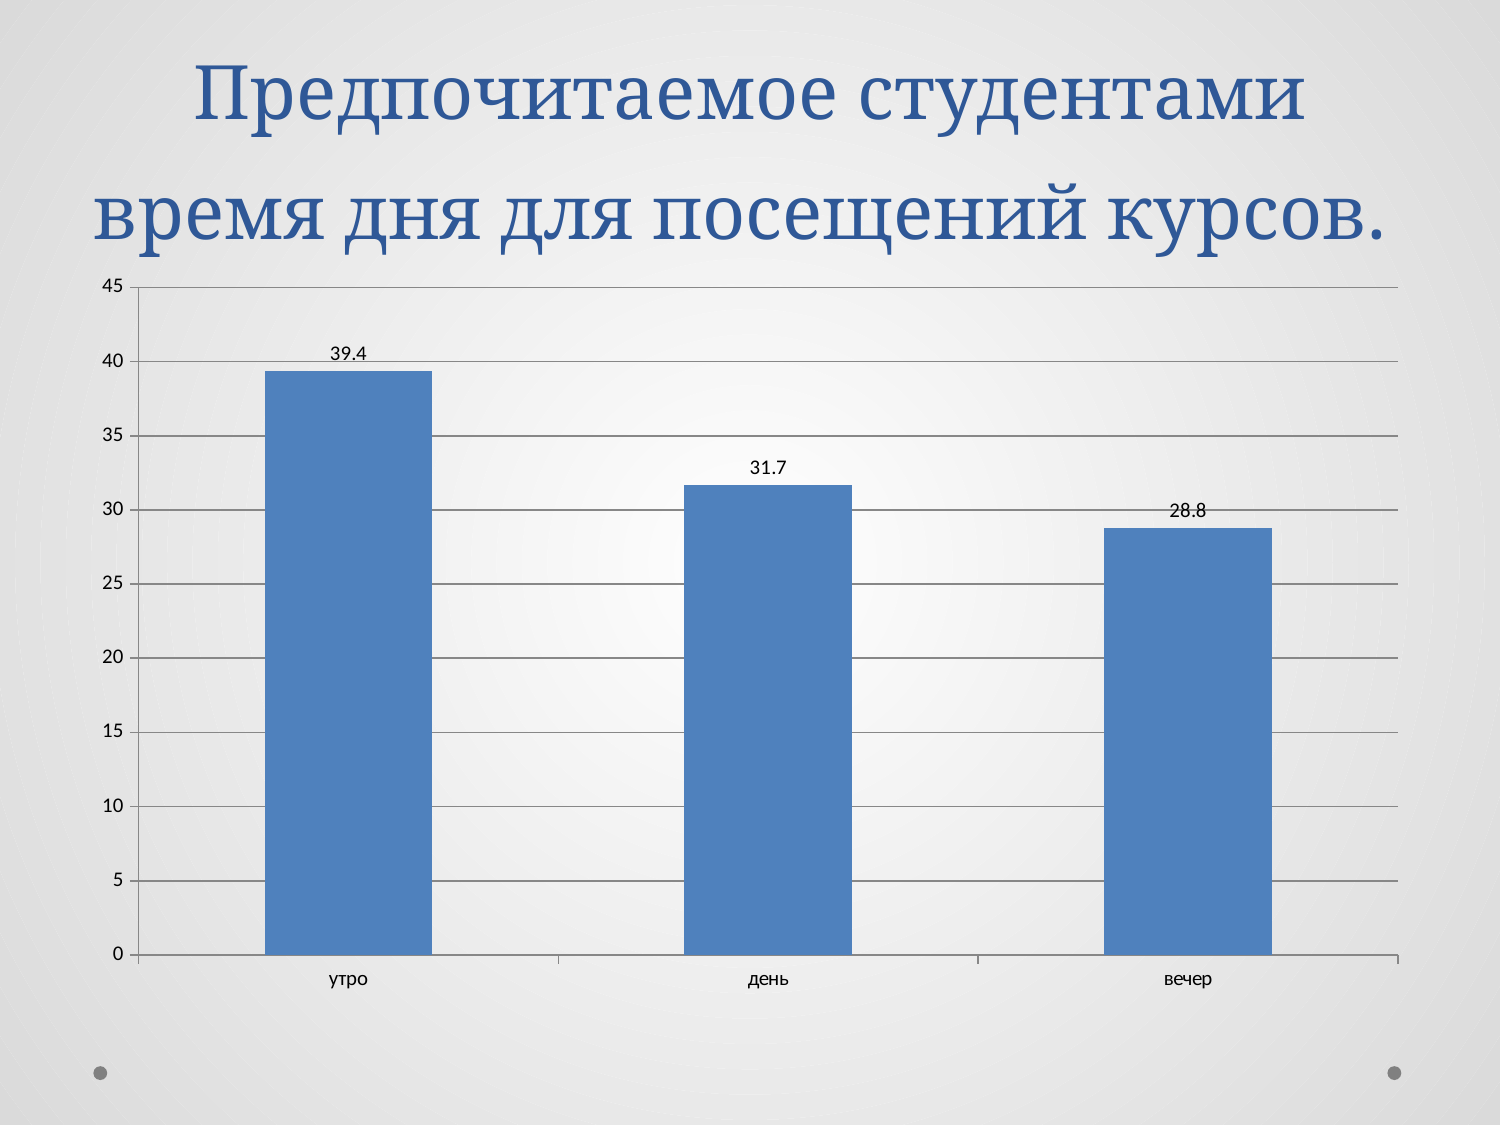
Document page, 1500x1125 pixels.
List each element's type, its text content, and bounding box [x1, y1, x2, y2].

title Предпочитаемое студентами время дня для посещений курсов. [75, 0, 1425, 261]
chart [74, 262, 1426, 1006]
